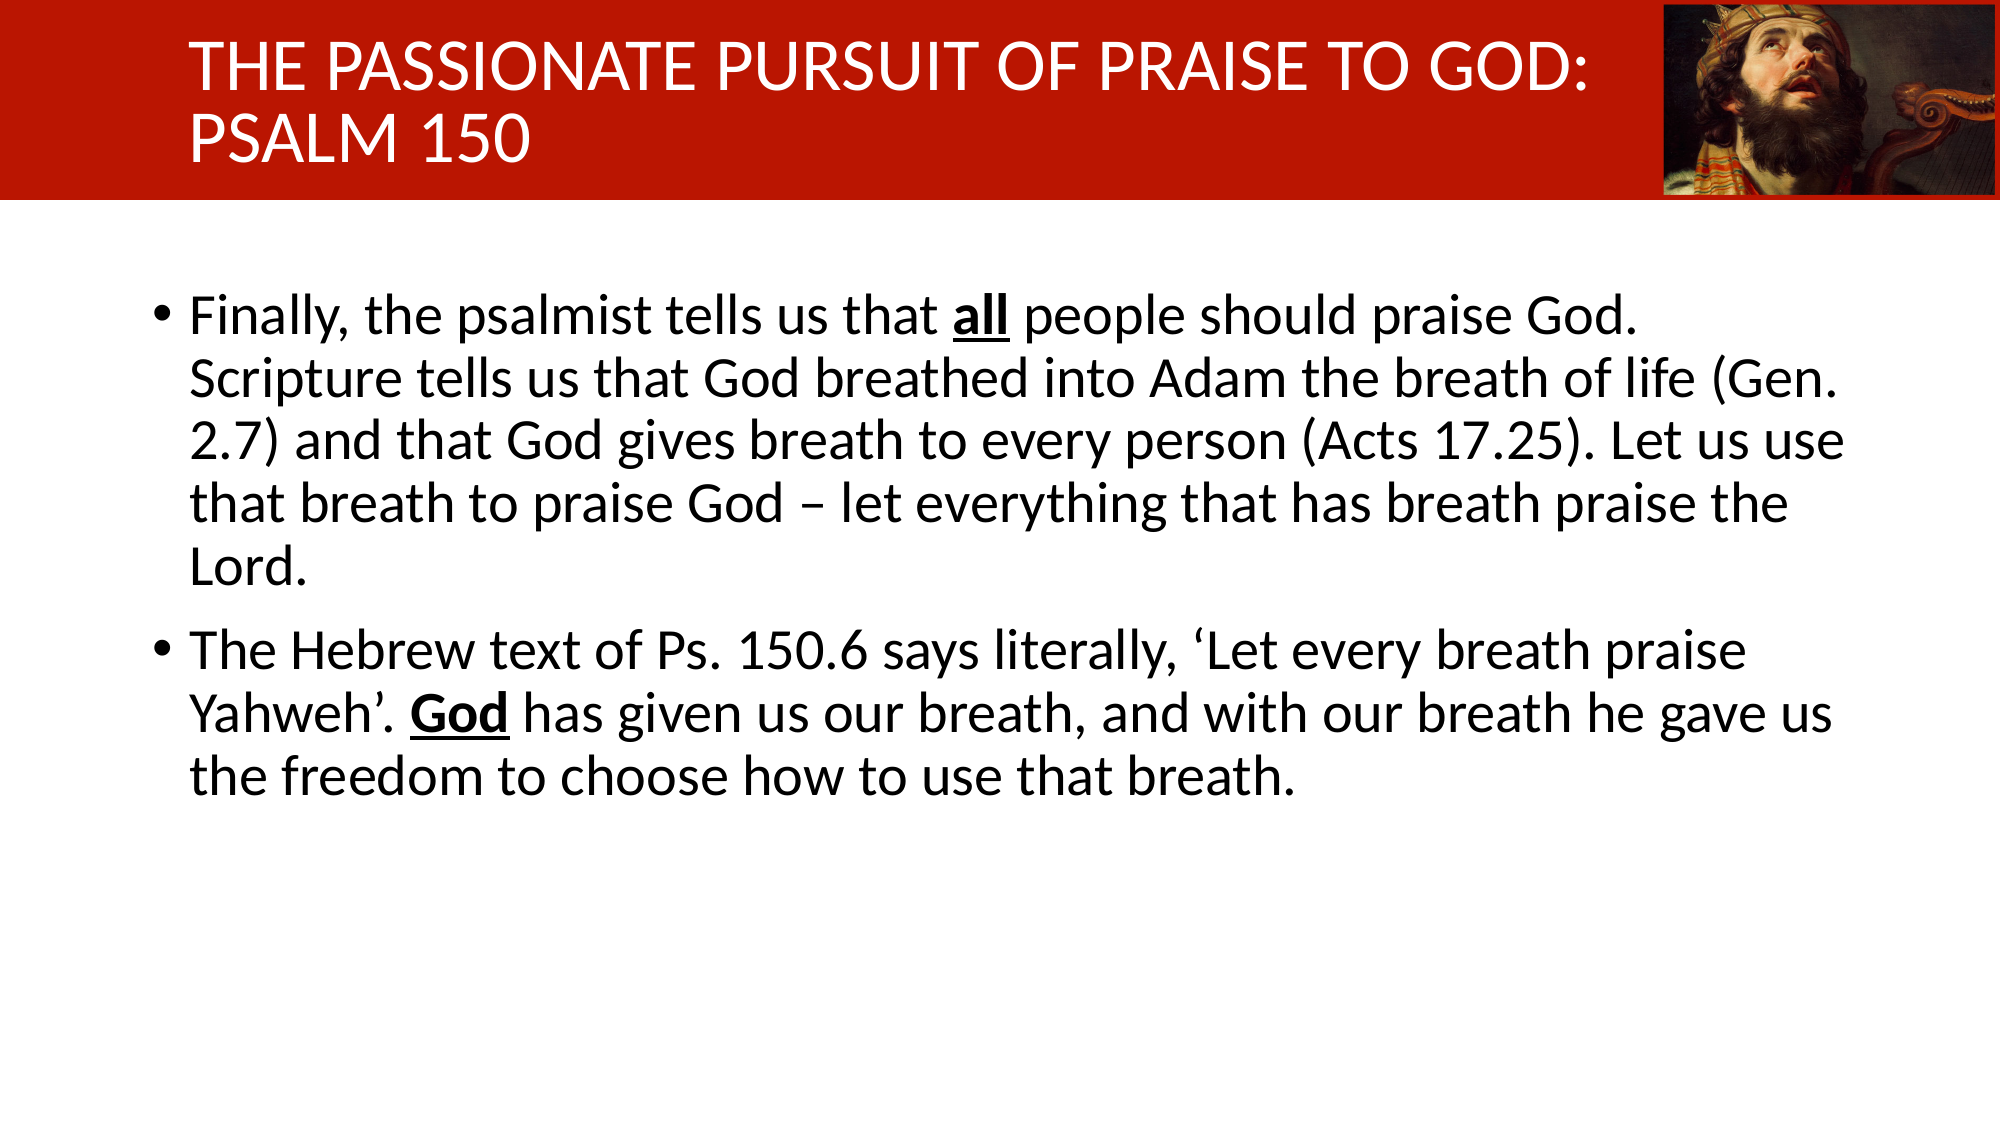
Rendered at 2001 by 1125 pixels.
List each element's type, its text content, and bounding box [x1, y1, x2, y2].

text_box Finally, the psalmist tells us that all people should praise God. Scripture tells us that God breathed into Adam the breath of life (Gen. 2.7) and that God gives breath to every person (Acts 17.25). Let us use that breath to praise God – let everything that has breath praise the Lord. The Hebrew text of Ps. 150.6 says literally, ‘Let every breath praise Yahweh’. God has given us our breath, and with our breath he gave us the freedom to choose how to use that breath. [137, 276, 1863, 1073]
picture [0, 0, 2000, 200]
